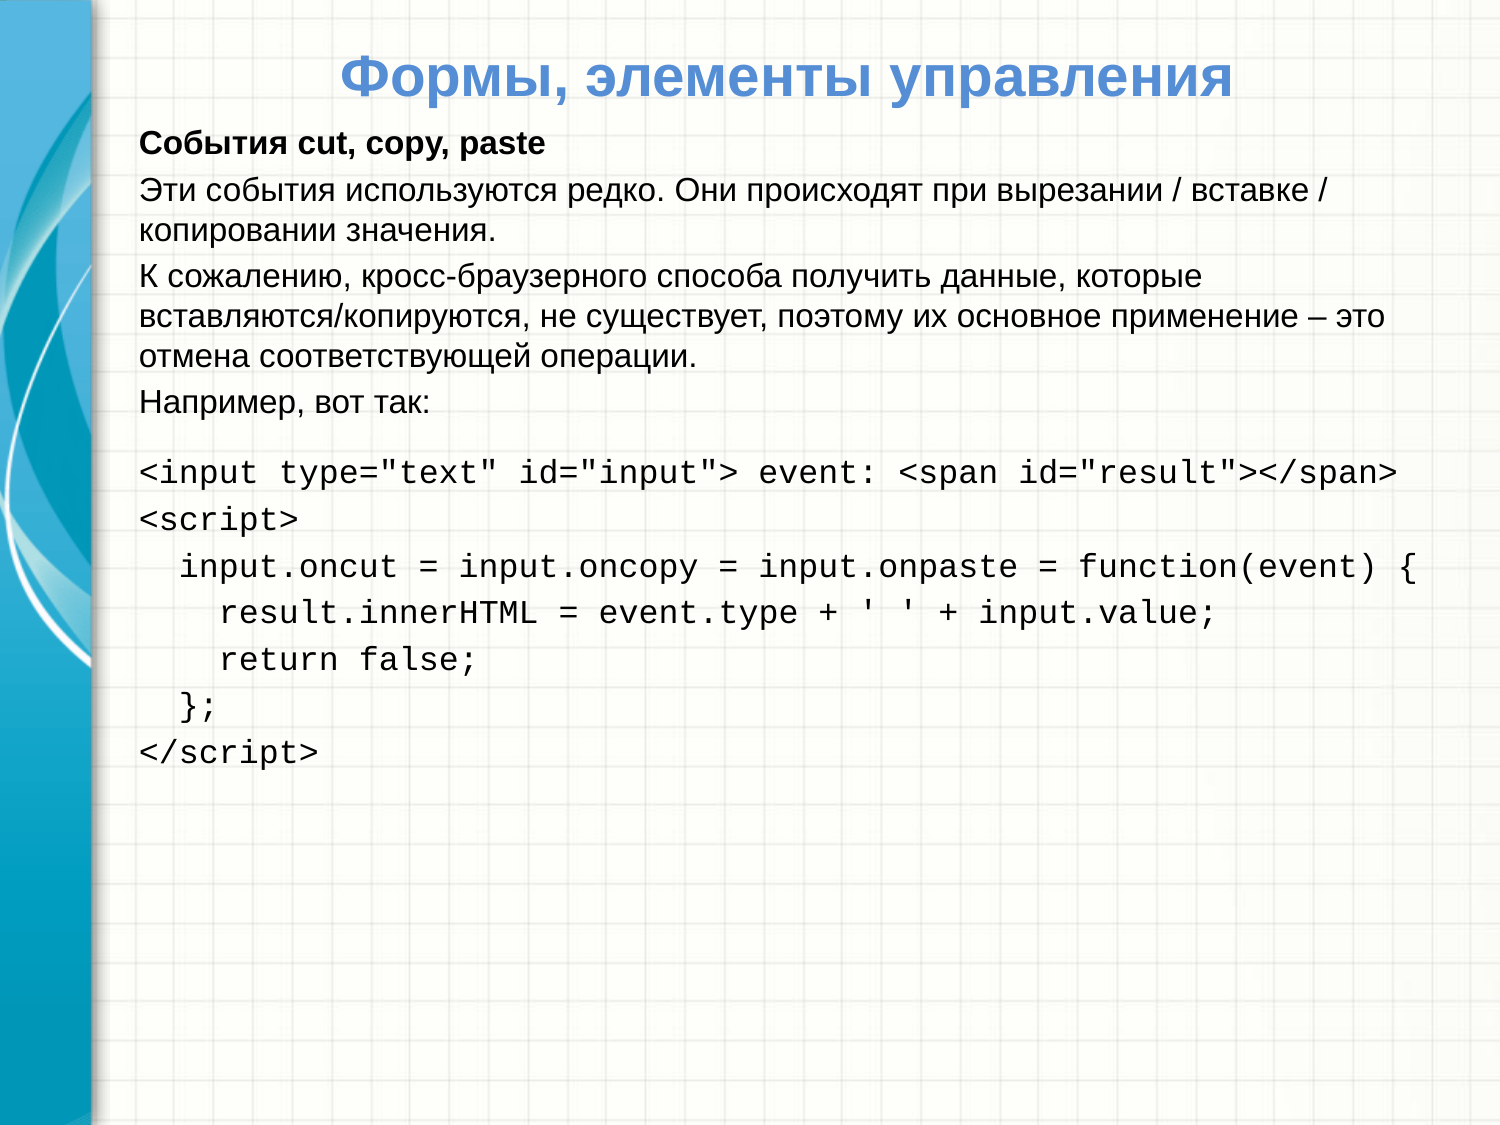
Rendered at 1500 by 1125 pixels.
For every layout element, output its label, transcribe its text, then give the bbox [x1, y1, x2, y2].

picture [0, 0, 1500, 1125]
list События cut, copy, paste Эти события используются редко. Они происходят при вырезании / вставке / копировании значения. К сожалению, кросс-браузерного способа получить данные, которые вставляются/копируются, не существует, поэтому их основное применение – это отмена соответствующей операции. Например, вот так: <input type="text" id="input"> event: <span id="result"></span> <script> input.oncut = input.oncopy = input.onpaste = function(event) { result.innerHTML = event.type + ' ' + input.value; return false; }; </script> [123, 113, 1471, 1059]
title Формы, элементы управления [125, 44, 1450, 102]
